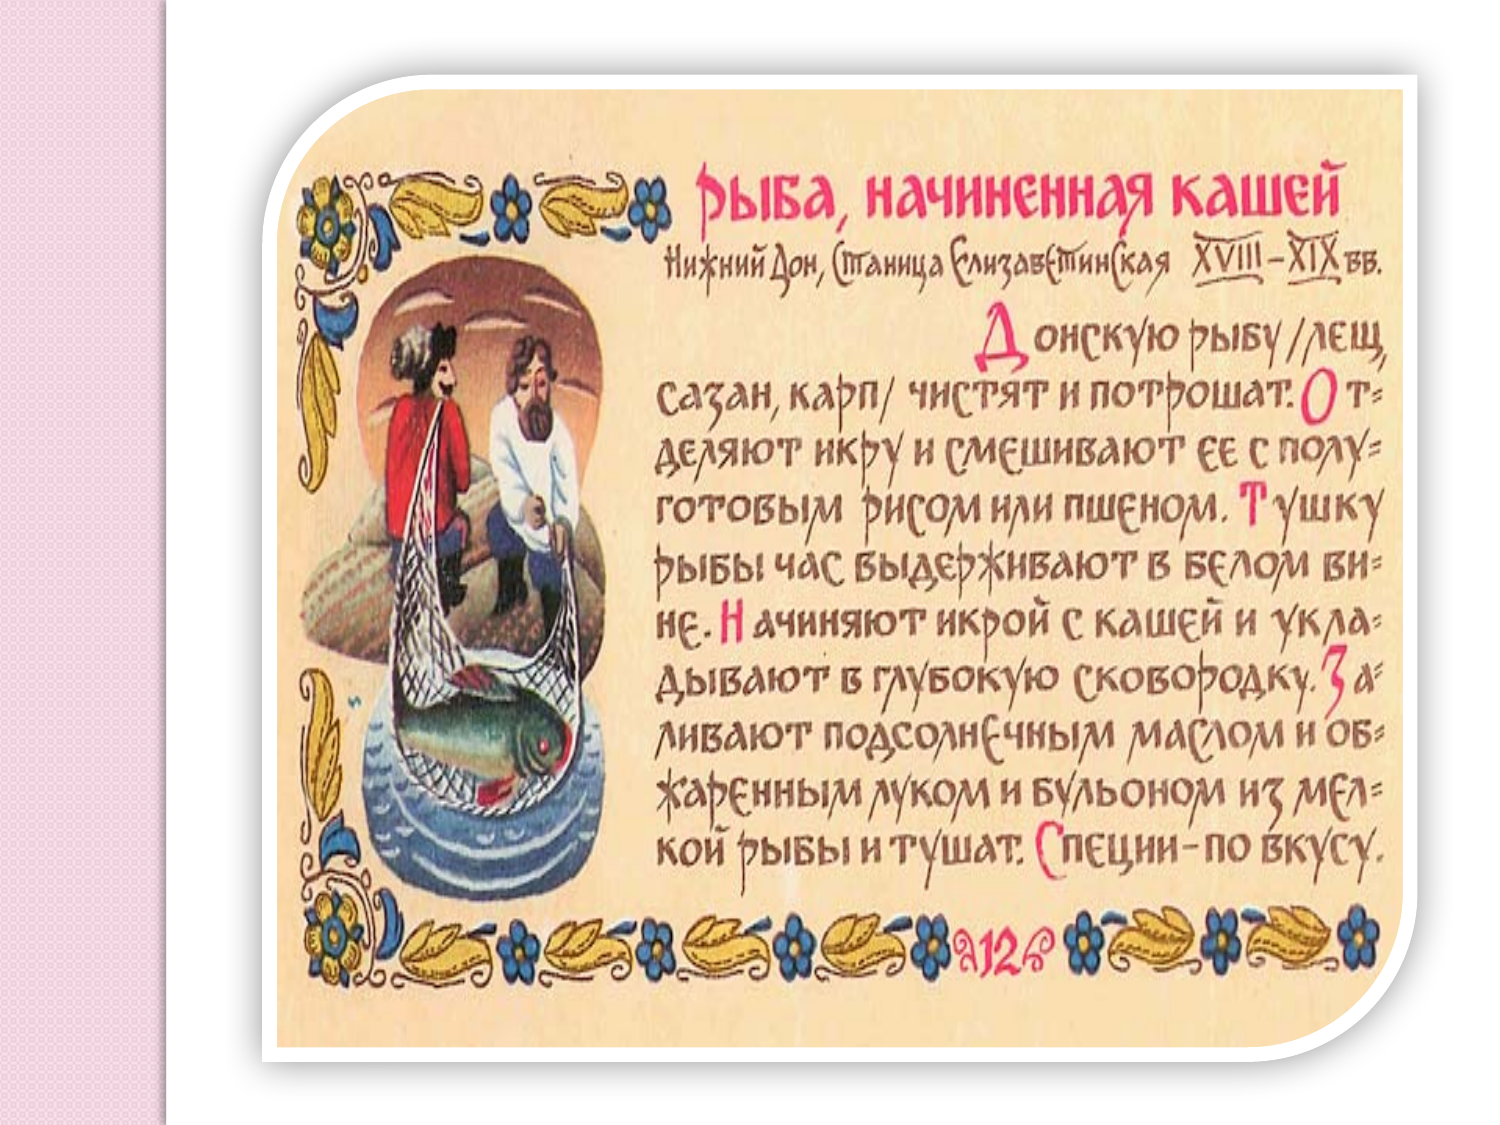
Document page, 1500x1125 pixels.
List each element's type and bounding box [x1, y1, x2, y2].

list [269, 81, 1411, 1055]
